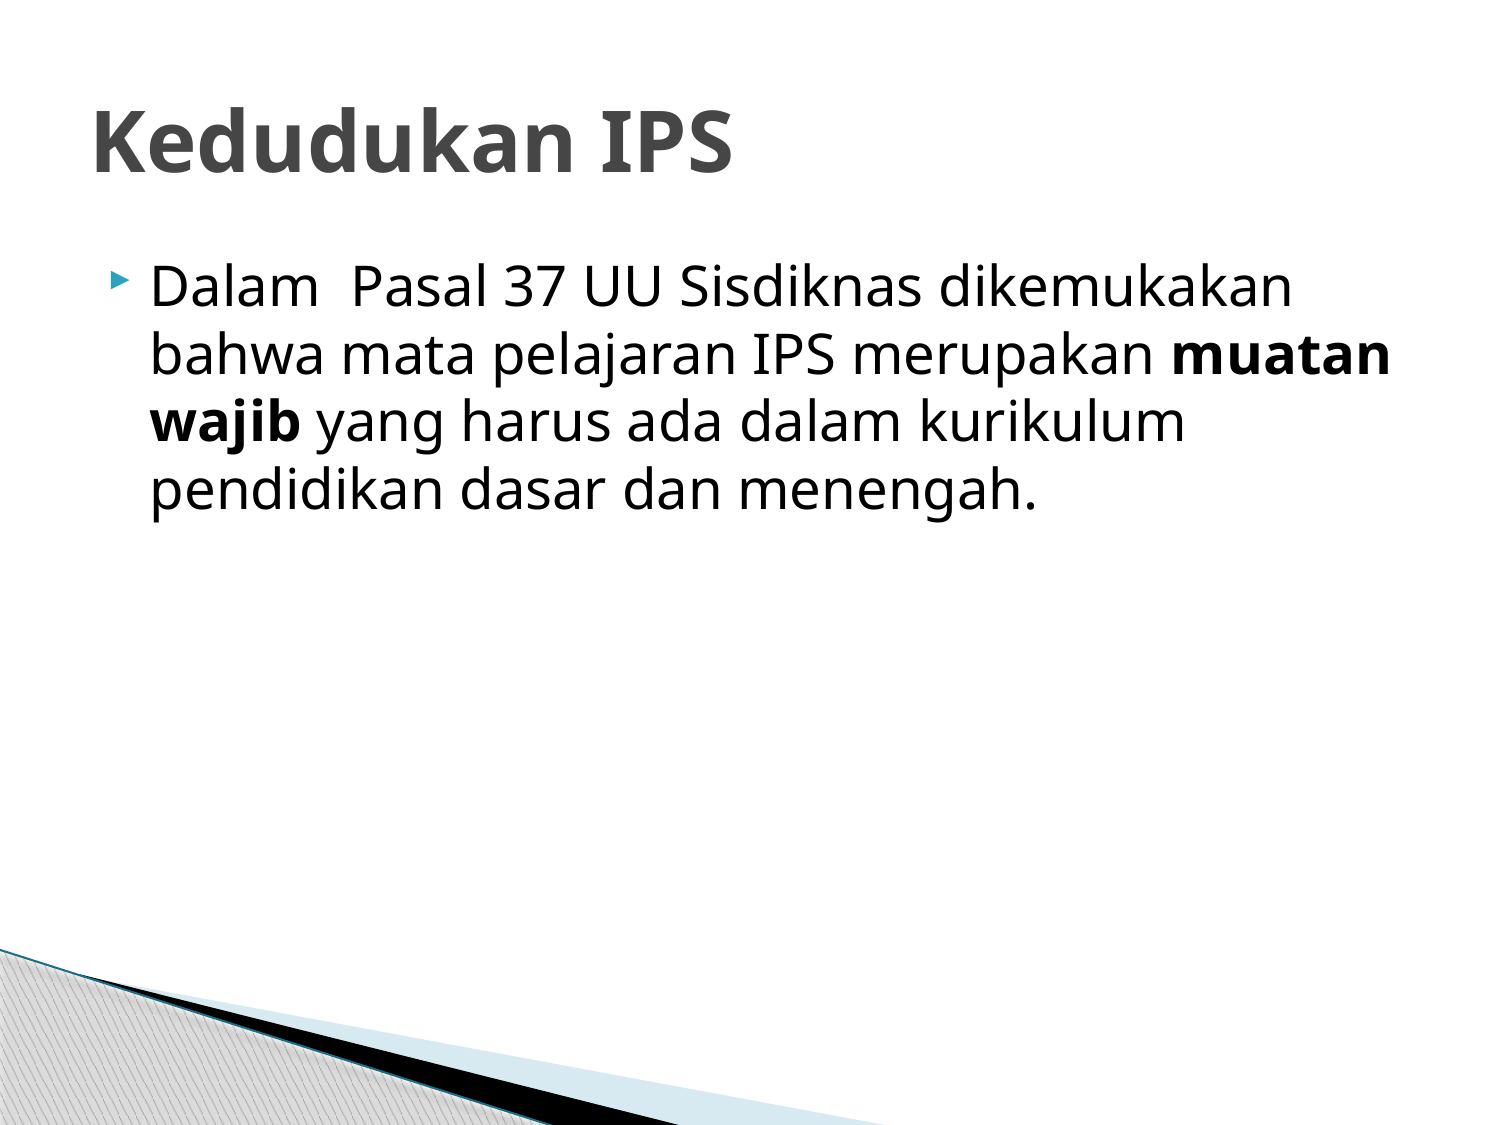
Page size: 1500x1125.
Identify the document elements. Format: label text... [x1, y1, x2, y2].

title Kedudukan IPS [75, 45, 1425, 233]
list Dalam Pasal 37 UU Sisdiknas dikemukakan bahwa mata pelajaran IPS merupakan muatan wajib yang harus ada dalam kurikulum pendidikan dasar dan menengah. [75, 243, 1425, 986]
